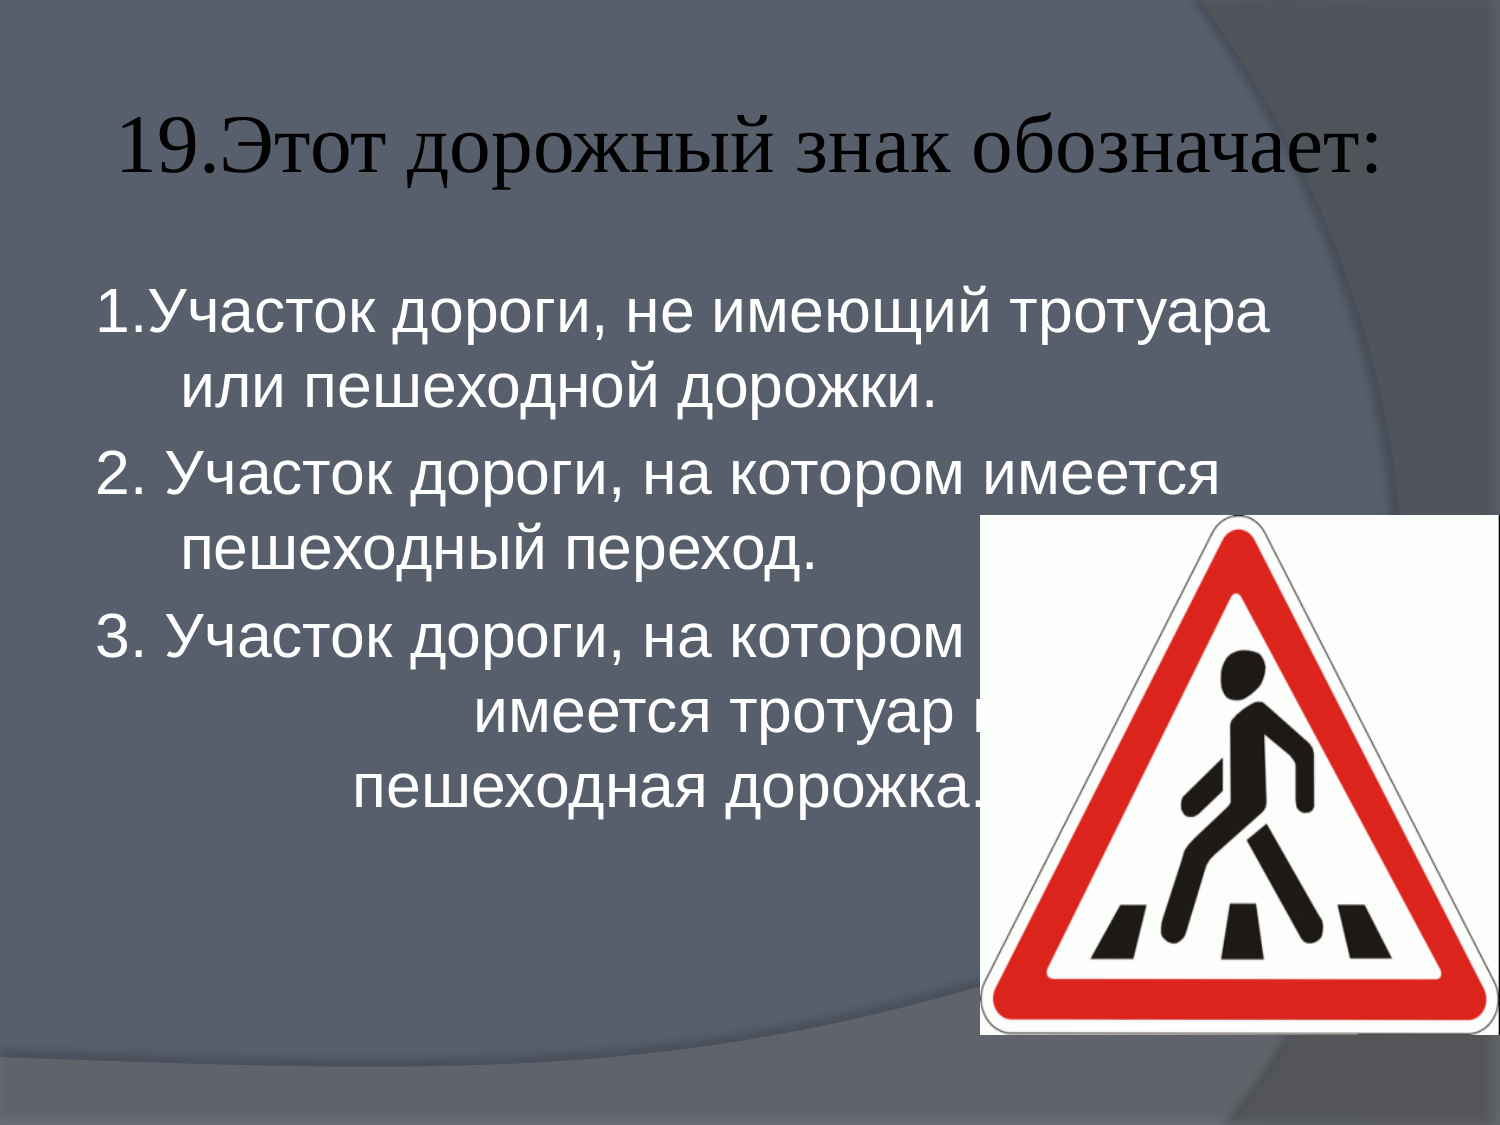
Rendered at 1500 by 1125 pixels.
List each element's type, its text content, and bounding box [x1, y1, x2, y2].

title 19.Этот дорожный знак обозначает: [64, 45, 1436, 233]
list 1.Участок дороги, не имеющий тротуара или пешеходной дорожки. 2. Участок дороги, на котором имеется пешеходный переход. 3. Участок дороги, на котором имеется тротуар или пешеходная дорожка. [75, 262, 1300, 1005]
picture [979, 514, 1500, 1036]
